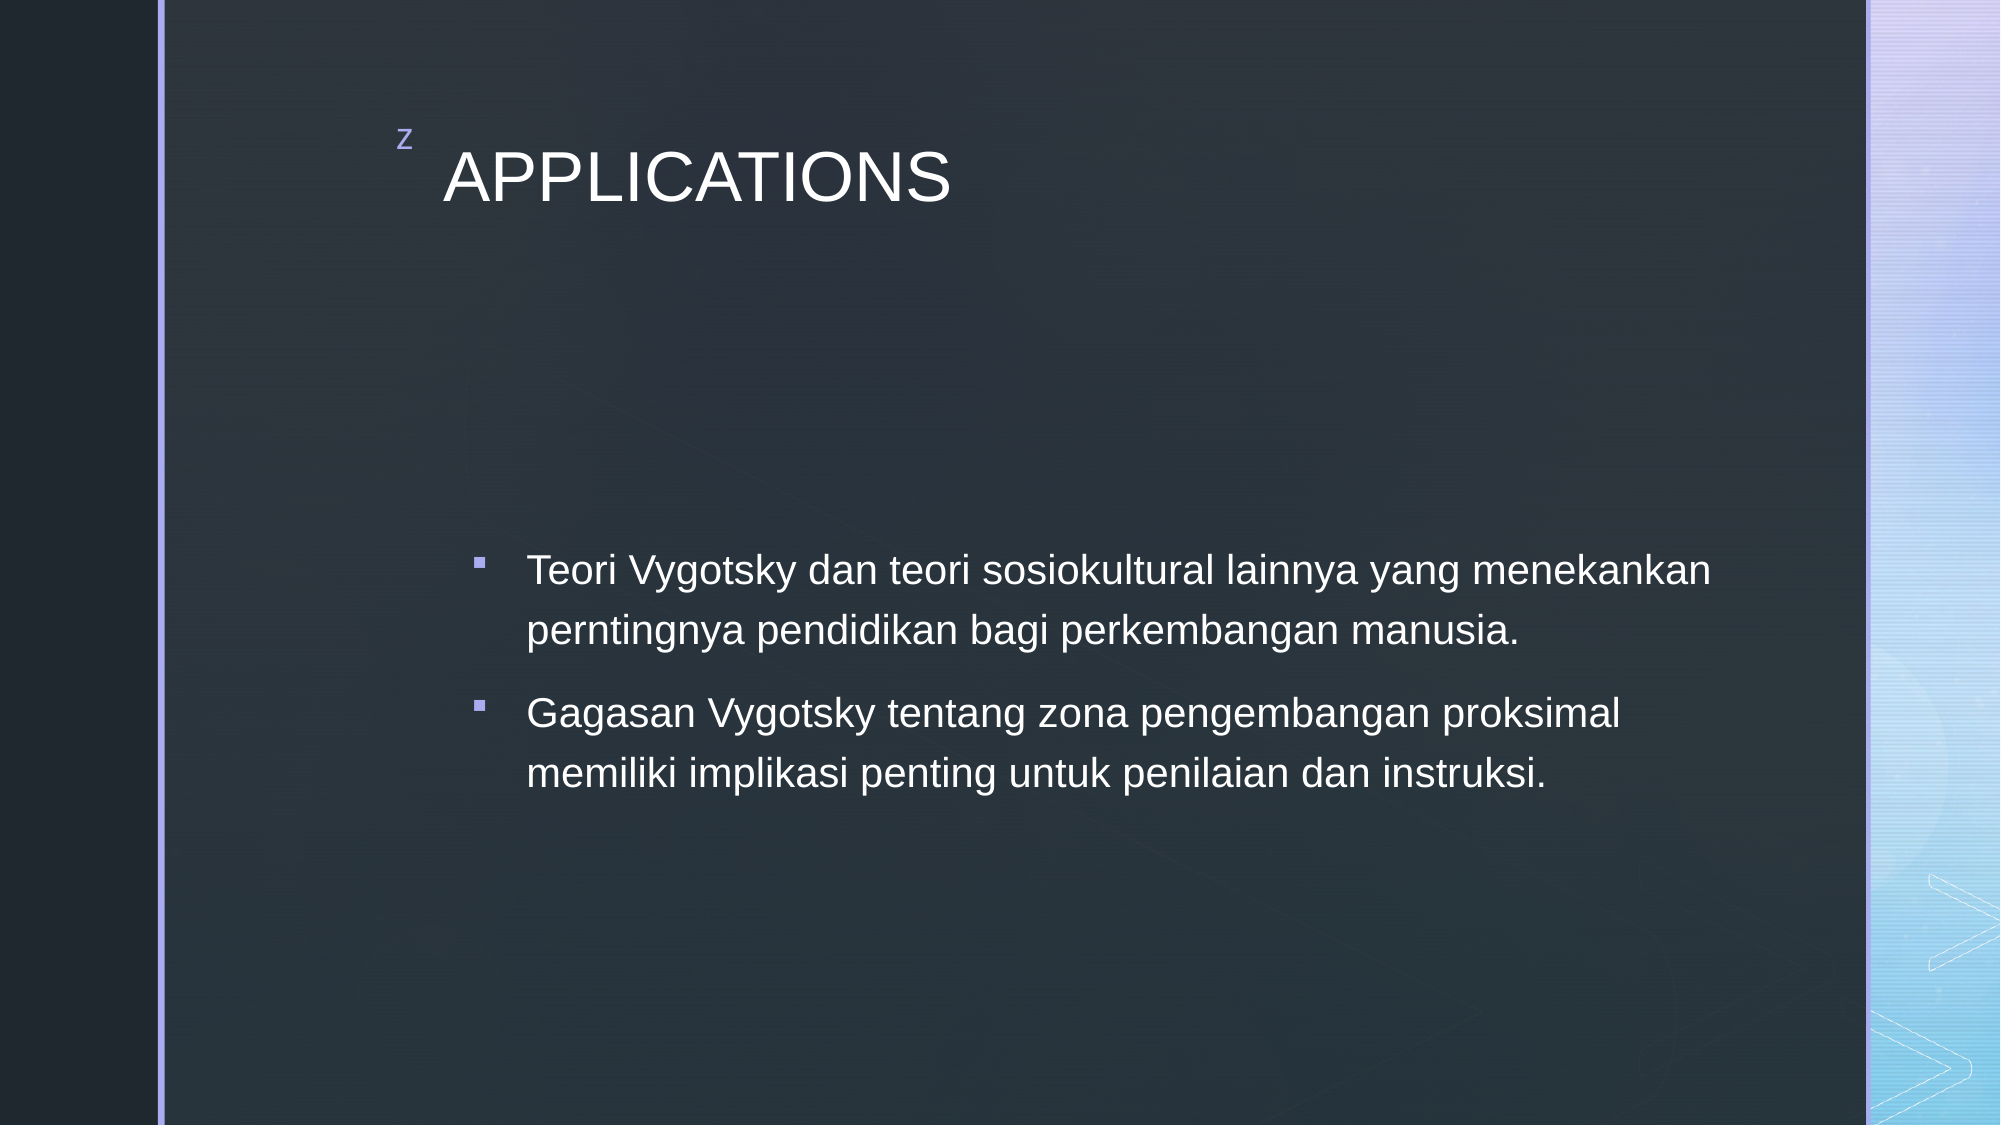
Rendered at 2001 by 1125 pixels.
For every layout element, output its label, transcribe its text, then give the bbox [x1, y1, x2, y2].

list Teori Vygotsky dan teori sosiokultural lainnya yang menekankan perntingnya pendidikan bagi perkembangan manusia. Gagasan Vygotsky tentang zona pengembangan proksimal memiliki implikasi penting untuk penilaian dan instruksi. [454, 336, 1734, 993]
picture [1871, 0, 2001, 1125]
title APPLICATIONS [428, 132, 1734, 310]
